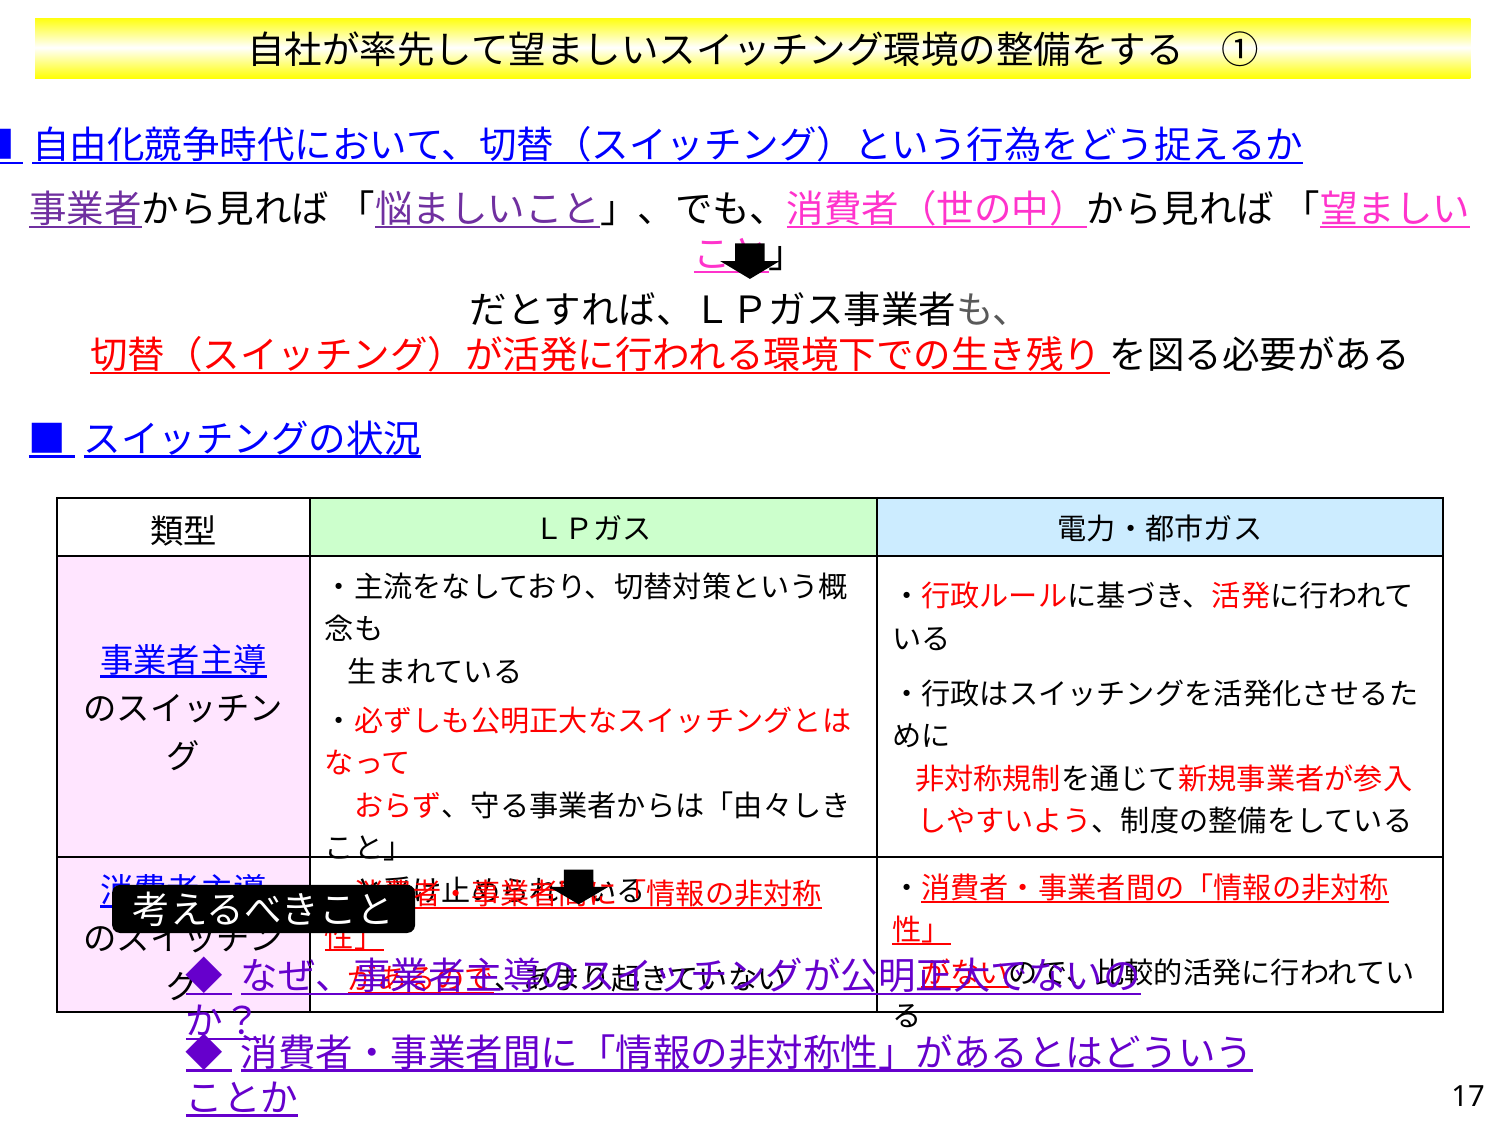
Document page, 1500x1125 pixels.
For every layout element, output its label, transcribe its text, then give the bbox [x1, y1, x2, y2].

text_box ◆ 消費者・事業者間に「情報の非対称性」があるとはどういうことか [171, 1021, 1306, 1125]
table_cell ・主流をなしており、切替対策という概念も 生まれている ・必ずしも公明正大なスイッチングとはなって おらず、守る事業者からは「由々しきこと」 と受け止められている [311, 557, 876, 856]
table_cell 事業者主導 のスイッチング [58, 557, 309, 856]
table_cell ・消費者・事業者間の「情報の非対称性」 がないので、比較的活発に行われている [878, 858, 1442, 1011]
table_cell ・消費者・事業者間に「情報の非対称性」 があるので、あまり起きていない [311, 858, 876, 944]
text_box [718, 241, 782, 278]
table_header ＬＰガス [311, 499, 876, 555]
text_box 考えるべきこと [109, 882, 418, 936]
text_box [547, 867, 611, 907]
table_cell 消費者主導 のスイッチング [58, 858, 309, 1011]
table_cell ・行政ルールに基づき、活発に行われている ・行政はスイッチングを活発化させるために 非対称規制を通じて新規事業者が参入 しやすいよう、制度の整備をしている [878, 557, 1442, 856]
text_box ◆ なぜ、事業者主導のスイッチングが公明正大でないのか？ [171, 944, 1187, 1021]
text_box ■ スイッチングの状況 [14, 407, 437, 468]
table_header 類型 [58, 499, 309, 555]
text_box 事業者から見れば 「悩ましいこと」、でも、消費者（世の中）から見れば 「望ましいこと」 [0, 177, 1500, 278]
slide_number 17 [1149, 1067, 1500, 1125]
text_box だとすれば、ＬＰガス事業者も、 切替（スイッチング）が活発に行われる環境下での生き残り を図る必要がある [0, 278, 1500, 384]
text_box 自社が率先して望ましいスイッチング環境の整備をする ① [35, 18, 1471, 79]
text_box ■ 自由化競争時代において、切替（スイッチング）という行為をどう捉えるか [0, 113, 1319, 174]
table_header 電力・都市ガス [878, 499, 1442, 555]
